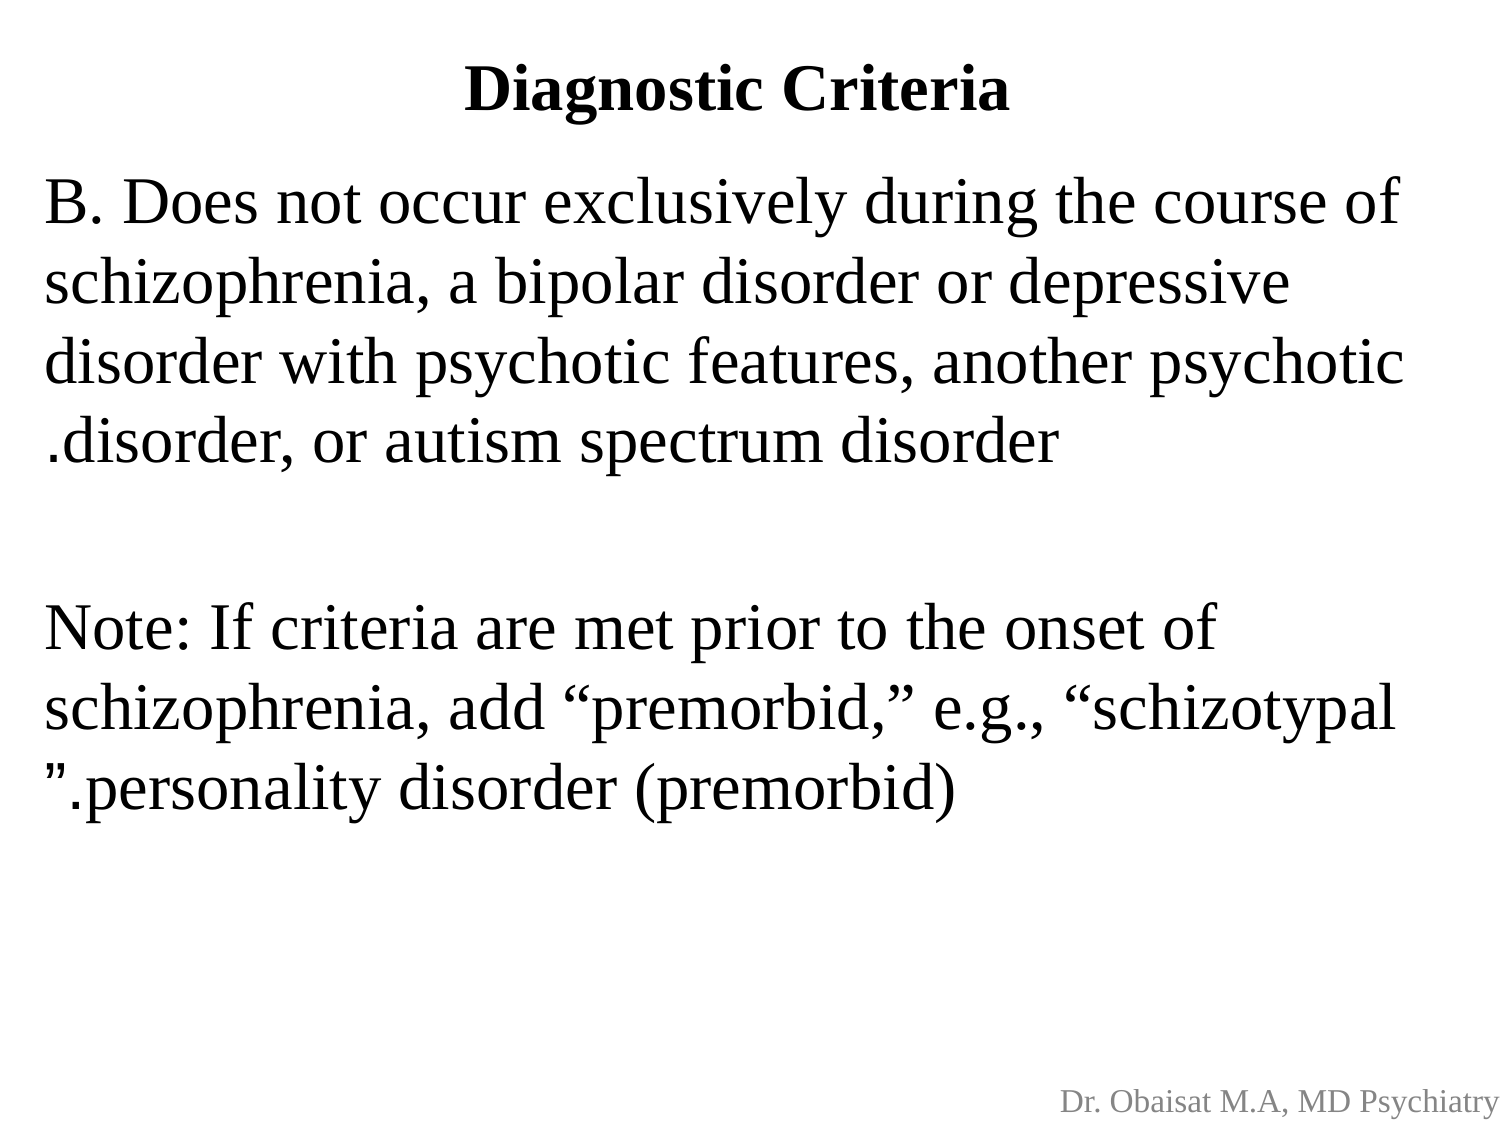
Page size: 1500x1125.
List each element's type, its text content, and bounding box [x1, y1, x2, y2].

title Diagnostic Criteria [29, 19, 1447, 148]
list B. Does not occur exclusively during the course of schizophrenia, a bipolar disorder or depressive disorder with psychotic features, another psychotic disorder, or autism spectrum disorder. Note: If criteria are met prior to the onset of schizophrenia, add “premorbid,” e.g., “schizotypal personality disorder (premorbid).” [29, 148, 1500, 1083]
